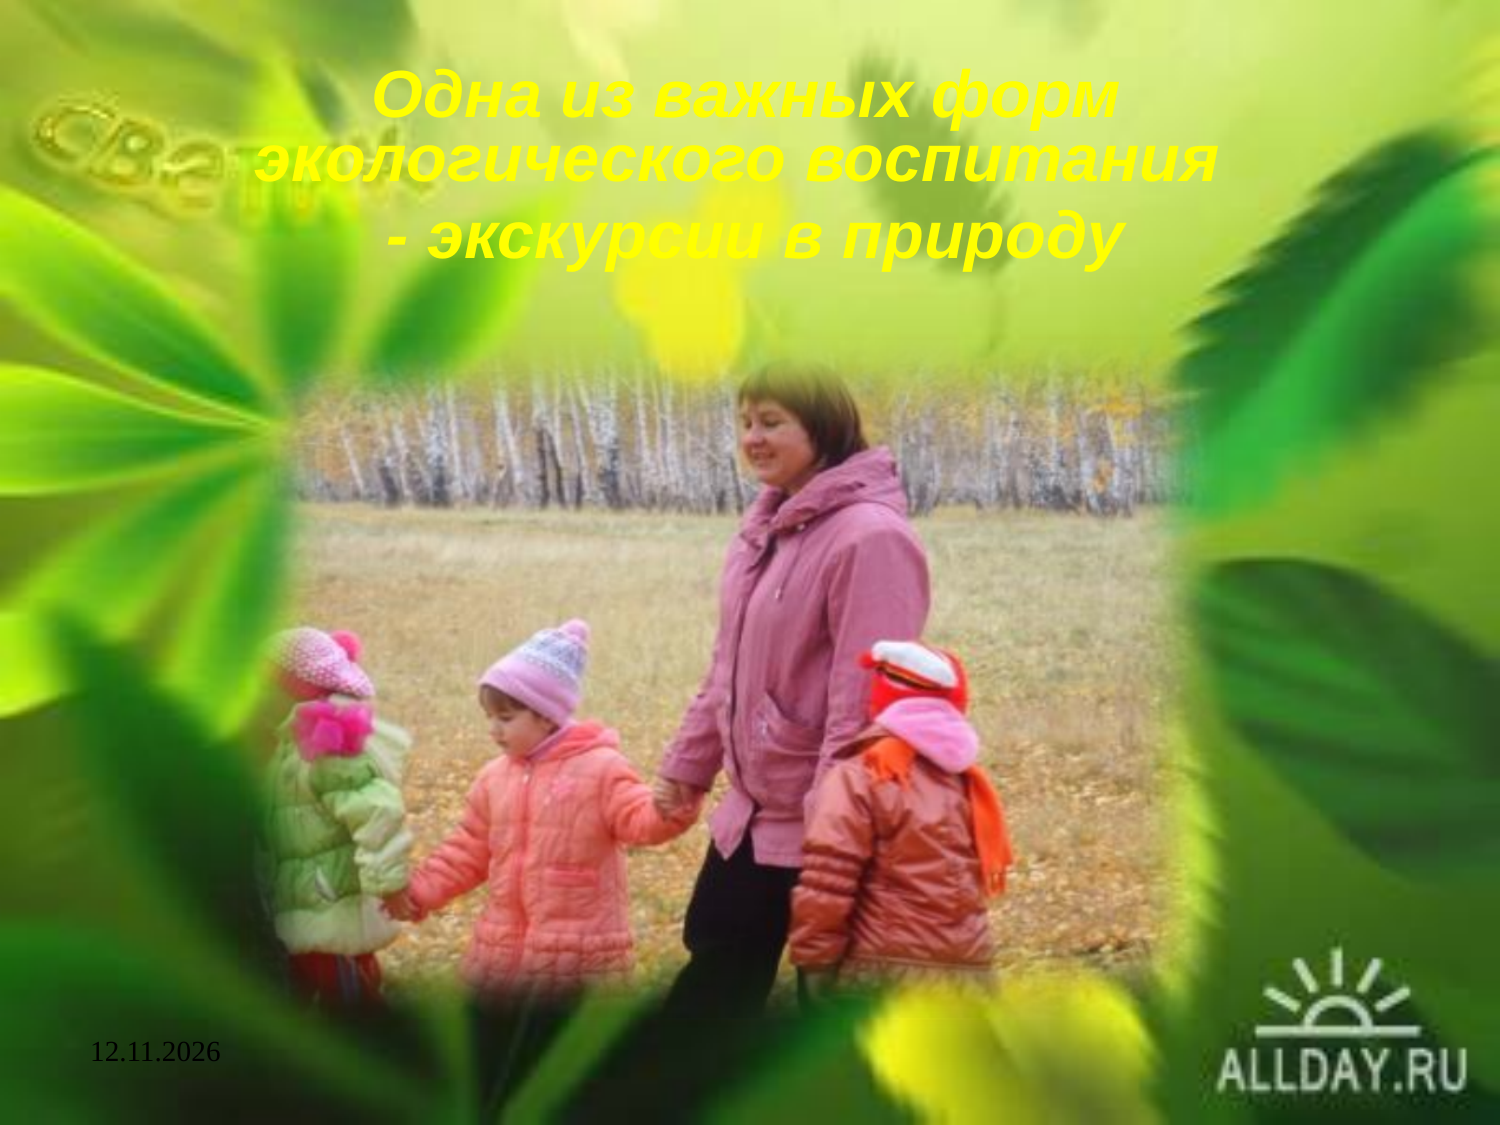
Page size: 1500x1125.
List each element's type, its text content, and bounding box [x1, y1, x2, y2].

text_box Одна из важных форм экологического воспитания - экскурсии в природу [140, 58, 1371, 279]
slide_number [74, 1024, 426, 1101]
picture [0, 0, 1500, 1125]
